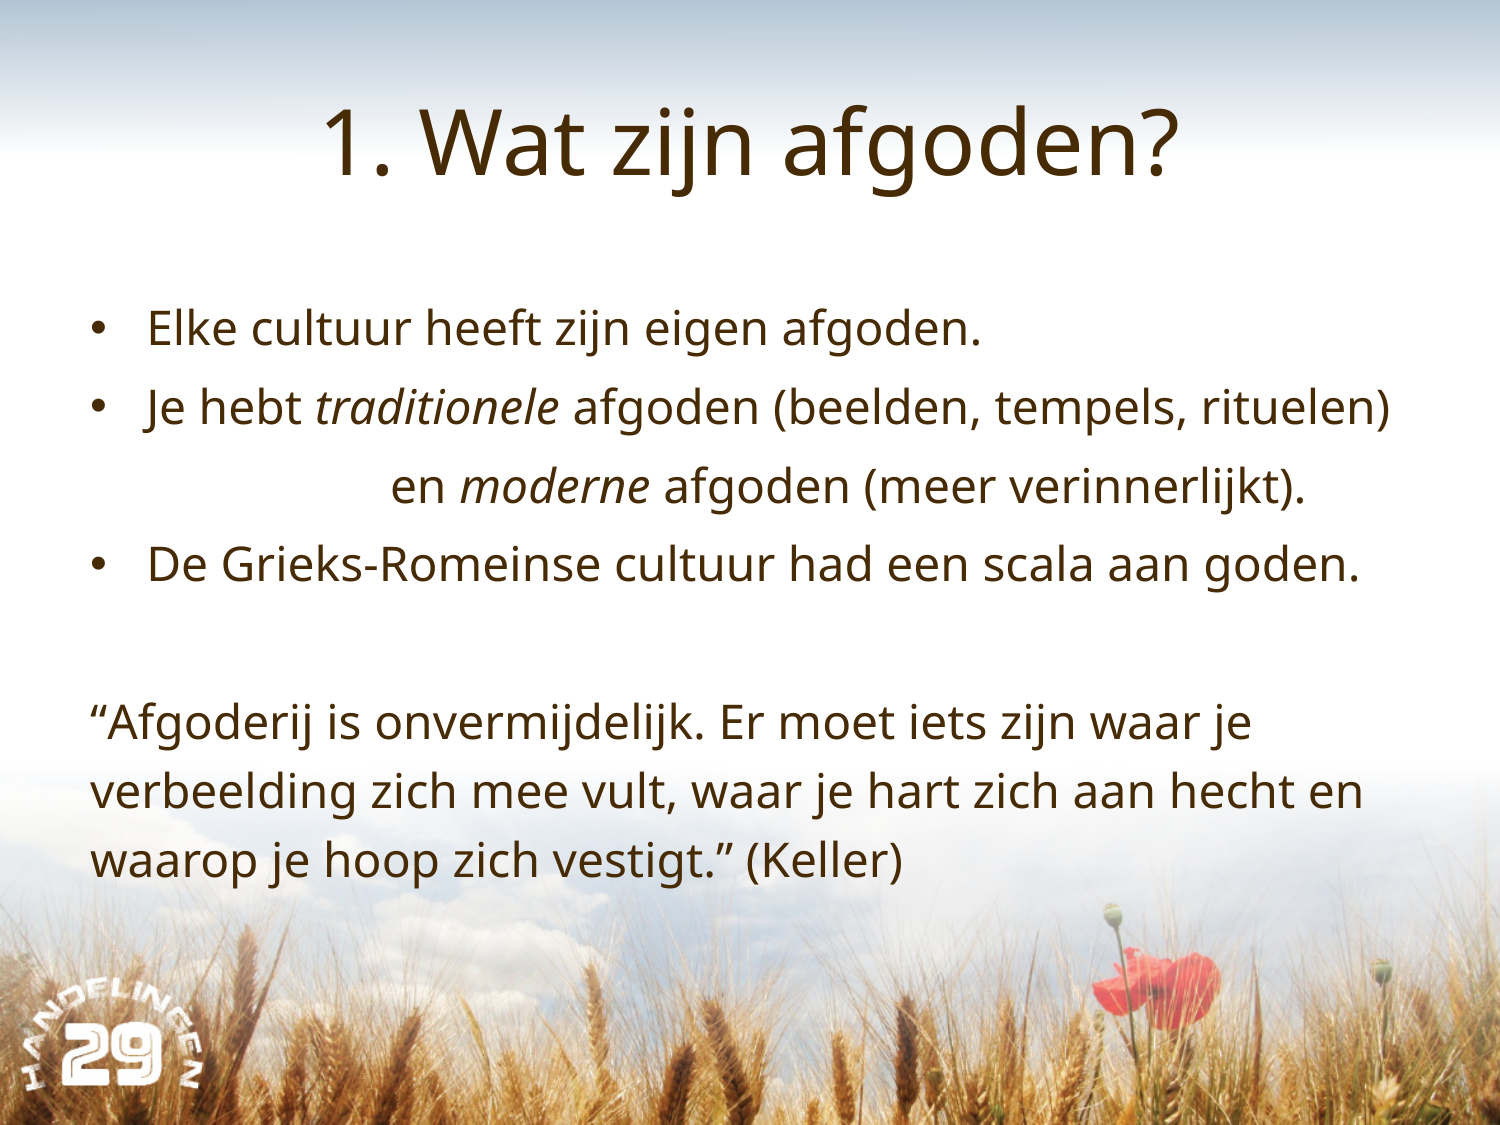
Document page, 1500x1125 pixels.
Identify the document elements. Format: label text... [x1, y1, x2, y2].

picture [0, 0, 1500, 1125]
list Elke cultuur heeft zijn eigen afgoden. Je hebt traditionele afgoden (beelden, tempels, rituelen) en moderne afgoden (meer verinnerlijkt). De Grieks-Romeinse cultuur had een scala aan goden. “Afgoderij is onvermijdelijk. Er moet iets zijn waar je verbeelding zich mee vult, waar je hart zich aan hecht en waarop je hoop zich vestigt.” (Keller) [75, 278, 1425, 1022]
title 1. Wat zijn afgoden? [75, 45, 1425, 233]
